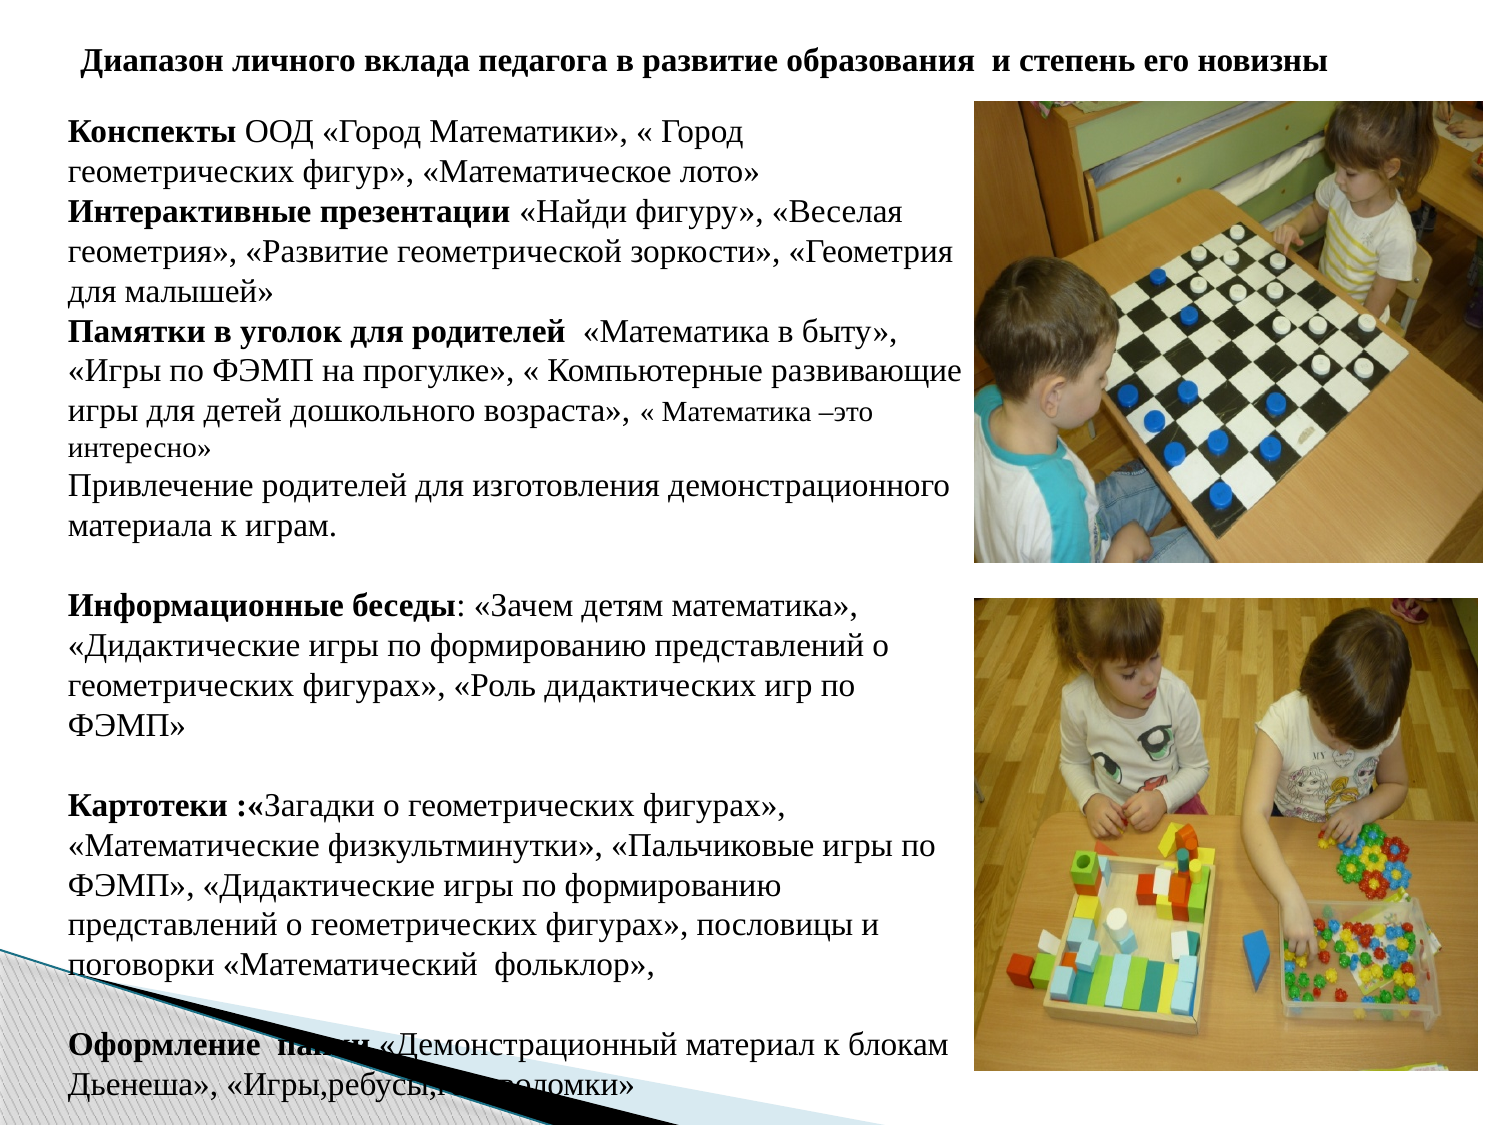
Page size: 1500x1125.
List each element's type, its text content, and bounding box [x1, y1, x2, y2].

picture [974, 101, 1483, 563]
text_box Конспекты ООД «Город Математики», « Город геометрических фигур», «Математическое лото» Интерактивные презентации «Найди фигуру», «Веселая геометрия», «Развитие геометрической зоркости», «Геометрия для малышей» Памятки в уголок для родителей «Математика в быту», «Игры по ФЭМП на прогулке», « Компьютерные развивающие игры для детей дошкольного возраста», « Математика –это интересно» Привлечение родителей для изготовления демонстрационного материала к играм. Информационные беседы: «Зачем детям математика», «Дидактические игры по формированию представлений о геометрических фигурах», «Роль дидактических игр по ФЭМП» Картотеки :«Загадки о геометрических фигурах», «Математические физкультминутки», «Пальчиковые игры по ФЭМП», «Дидактические игры по формированию представлений о геометрических фигурах», пословицы и поговорки «Математический фольклор», Оформление папки «Демонстрационный материал к блокам Дьенеша», «Игры,ребусы,головоломки» Разработка методических рекомендаций «Развитие элементарных математических представлений о геометрических фигурах у детей старшего дошкольного возраста» [53, 101, 994, 1125]
text_box Диапазон личного вклада педагога в развитие образования и степень его новизны [13, 26, 1398, 91]
picture [974, 598, 1478, 1071]
